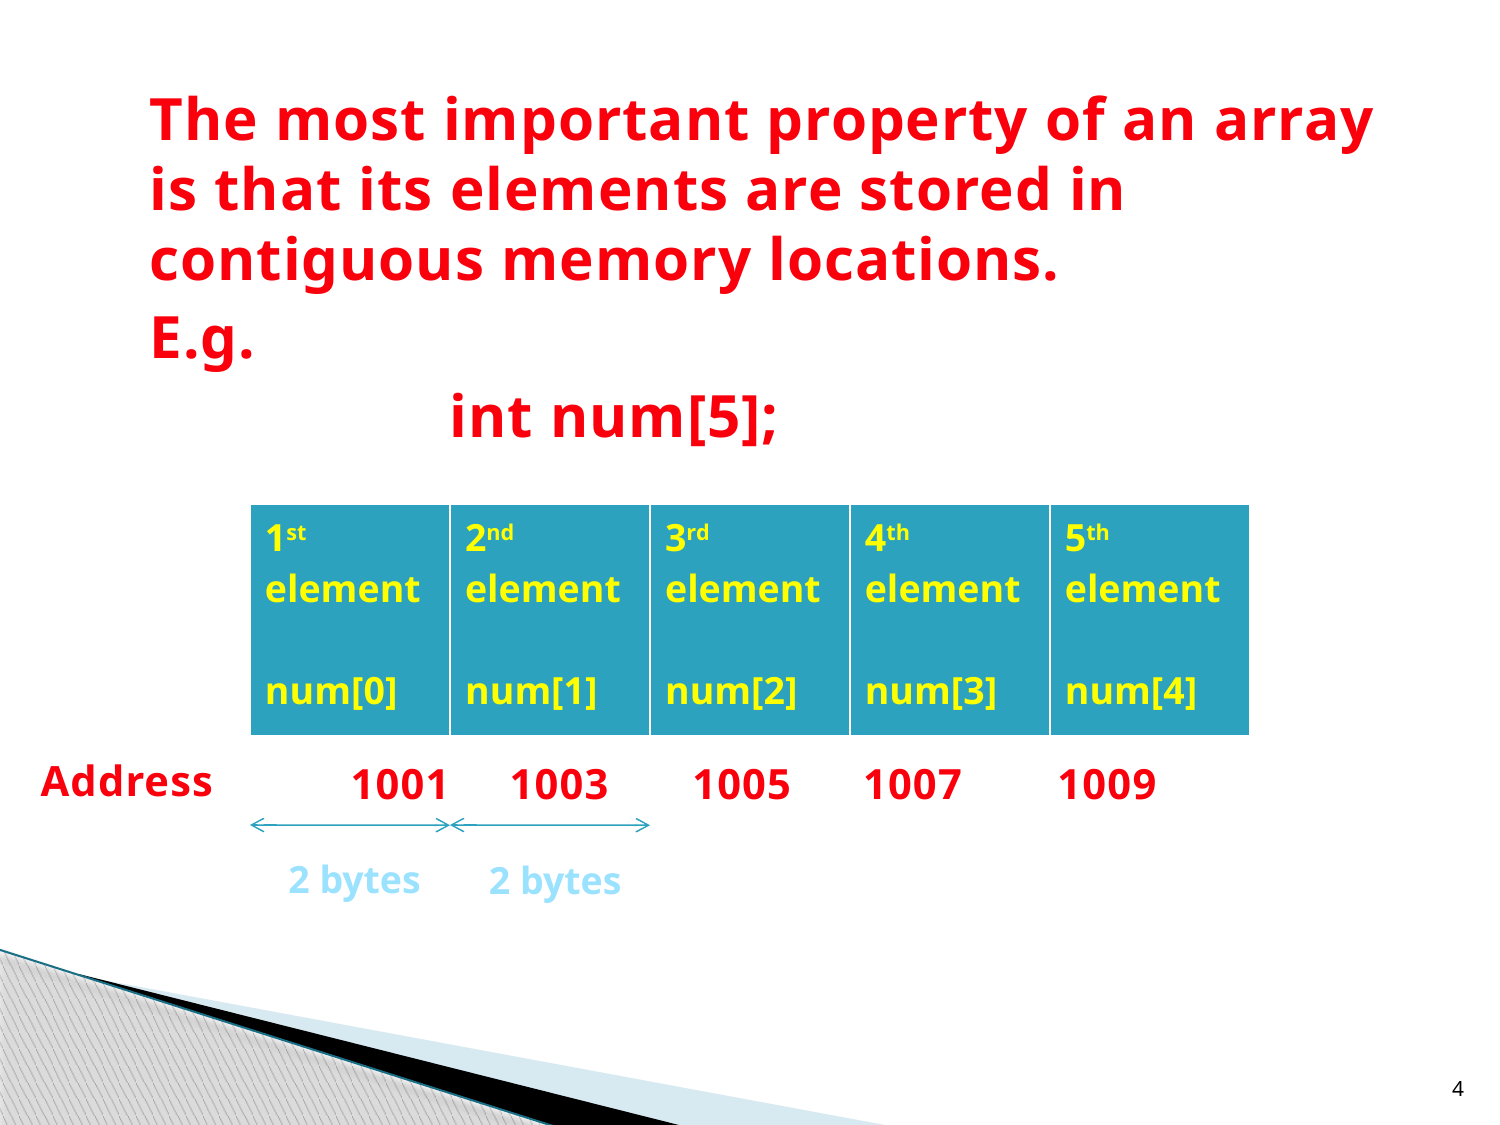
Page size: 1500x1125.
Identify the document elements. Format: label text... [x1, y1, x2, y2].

table_header 1st element num[0] [251, 505, 449, 735]
text_box 1001 1003 1005 1007 1009 [335, 750, 1174, 815]
table_header 5th element num[4] [1051, 505, 1249, 735]
text_box Address [25, 746, 229, 812]
text_box 2 bytes [473, 849, 637, 910]
text_box 2 bytes [273, 848, 437, 909]
list The most important property of an array is that its elements are stored in contiguous memory locations. E.g. int num[5]; [75, 75, 1425, 986]
table_header 3rd element num[2] [651, 505, 849, 735]
table_header 2nd element num[1] [451, 505, 649, 735]
table_header 4th element num[3] [851, 505, 1049, 735]
slide_number 4 [1418, 1051, 1479, 1112]
